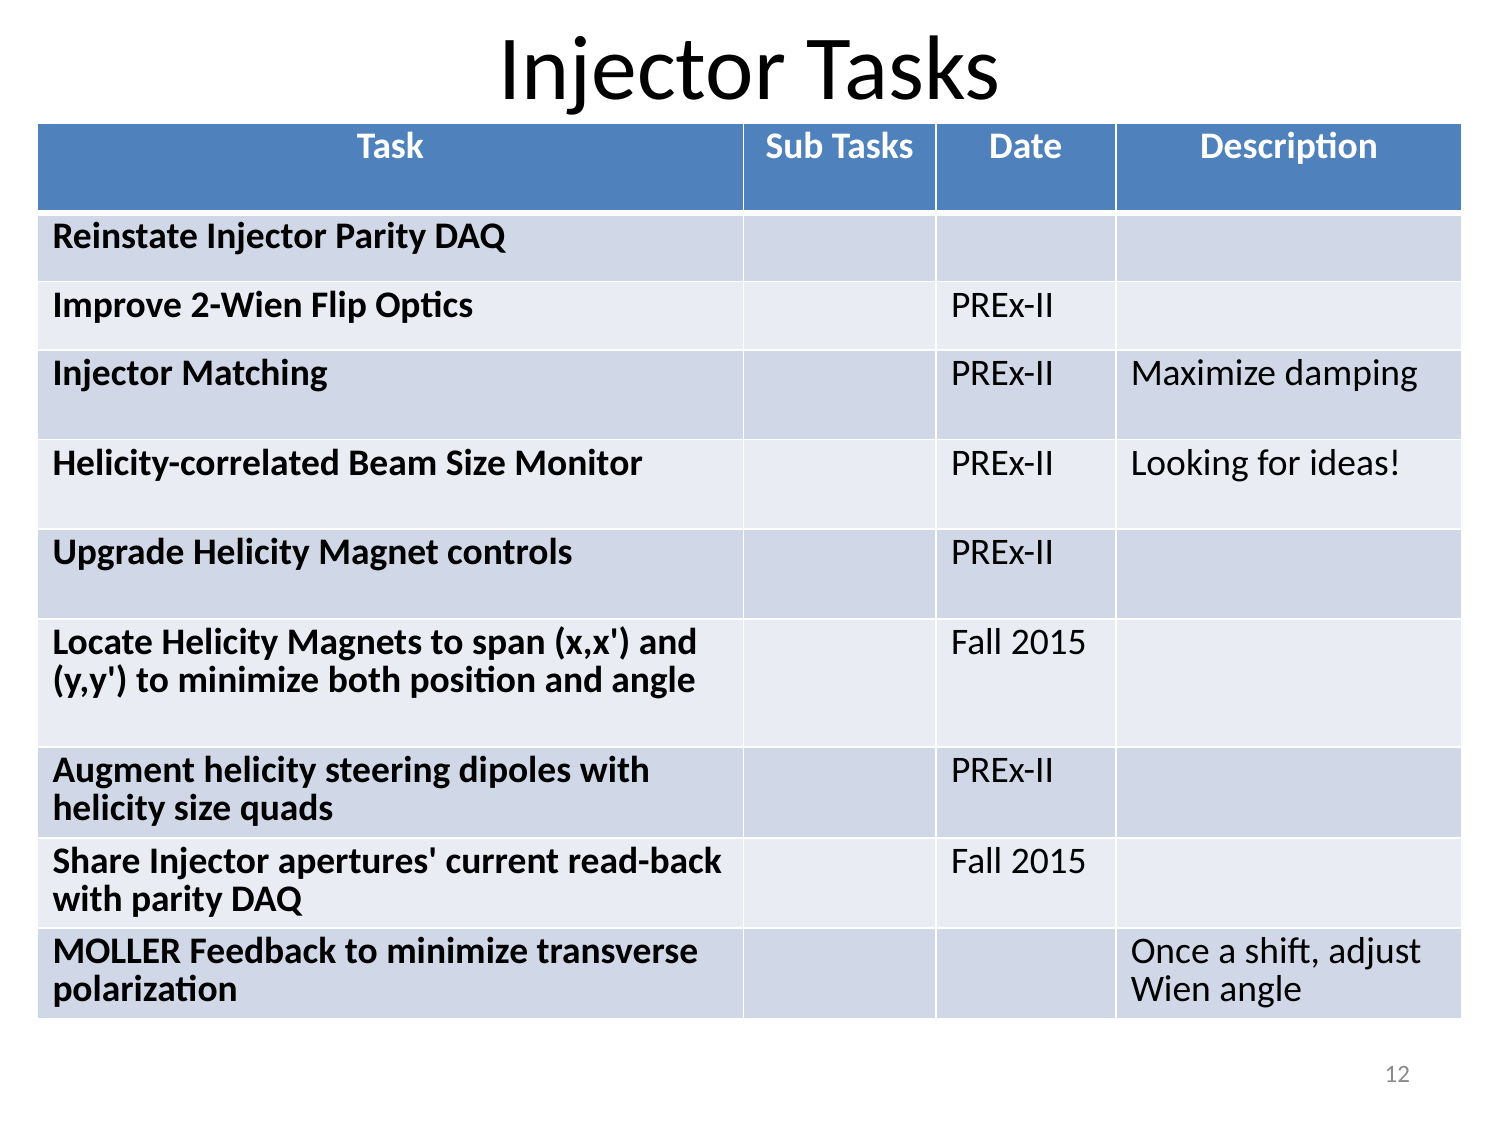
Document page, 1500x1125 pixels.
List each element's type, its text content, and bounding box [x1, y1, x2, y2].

table_cell Looking for ideas! [1117, 440, 1461, 528]
table_cell [937, 216, 1115, 281]
table_cell PREx-II [937, 748, 1115, 837]
table_cell [1117, 216, 1461, 281]
table_cell Share Injector apertures' current read-back with parity DAQ [38, 839, 743, 927]
table_cell MOLLER Feedback to minimize transverse polarization [38, 929, 743, 1018]
table_cell Helicity-correlated Beam Size Monitor [38, 440, 743, 528]
table_cell Locate Helicity Magnets to span (x,x') and (y,y') to minimize both position and angle [38, 620, 743, 746]
table_header Task [38, 124, 743, 210]
table_cell Augment helicity steering dipoles with helicity size quads [38, 748, 743, 837]
table_cell [744, 839, 935, 927]
table_cell Fall 2015 [937, 620, 1115, 746]
table_cell [744, 748, 935, 837]
table_cell [937, 929, 1115, 1018]
table_cell Once a shift, adjust Wien angle [1117, 929, 1461, 1018]
table_cell [744, 440, 935, 528]
table_cell PREx-II [937, 530, 1115, 618]
table_cell [1117, 839, 1461, 927]
table_cell [744, 282, 935, 349]
table_cell [1117, 748, 1461, 837]
table_header Description [1117, 124, 1461, 210]
title Injector Tasks [75, 0, 1425, 122]
table_cell PREx-II [937, 282, 1115, 349]
table_cell [744, 929, 935, 1018]
table_cell [1117, 530, 1461, 618]
table_cell [1117, 620, 1461, 746]
table_cell PREx-II [937, 440, 1115, 528]
table_header Date [937, 124, 1115, 210]
table_cell [744, 620, 935, 746]
table_cell Fall 2015 [937, 839, 1115, 927]
table_cell Improve 2-Wien Flip Optics [38, 282, 743, 349]
table_cell PREx-II [937, 351, 1115, 439]
table_header Sub Tasks [744, 124, 935, 210]
table_cell [744, 216, 935, 281]
slide_number 12 [1074, 1042, 1425, 1103]
table_cell Upgrade Helicity Magnet controls [38, 530, 743, 618]
table_cell [744, 530, 935, 618]
table_cell [744, 351, 935, 439]
table_cell Injector Matching [38, 351, 743, 439]
table_cell Maximize damping [1117, 351, 1461, 439]
table_cell Reinstate Injector Parity DAQ [38, 216, 743, 281]
table_cell [1117, 282, 1461, 349]
